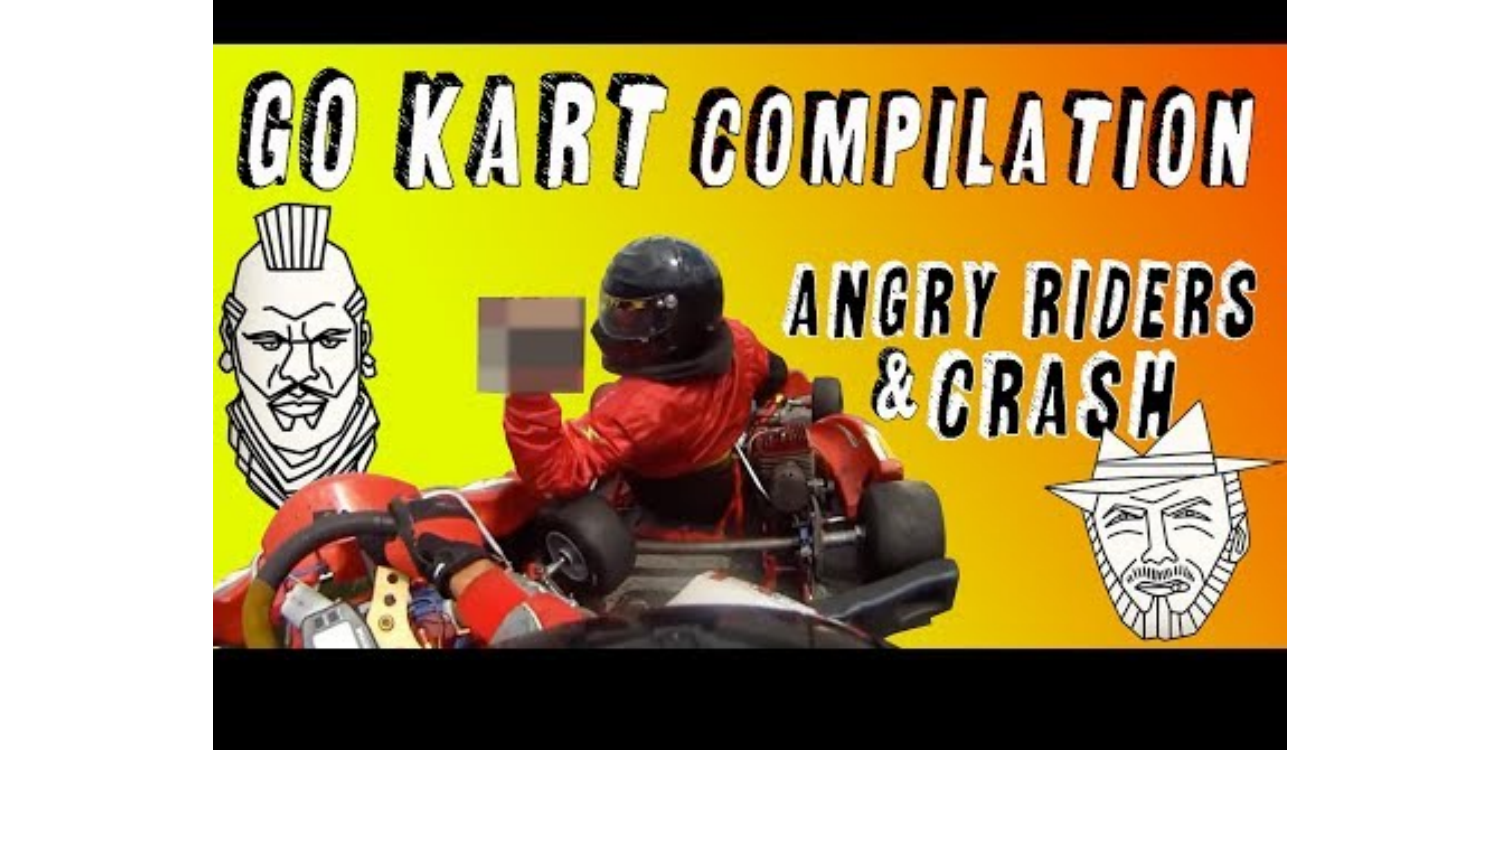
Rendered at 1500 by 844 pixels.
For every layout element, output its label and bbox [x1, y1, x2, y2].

picture [212, 0, 1288, 750]
